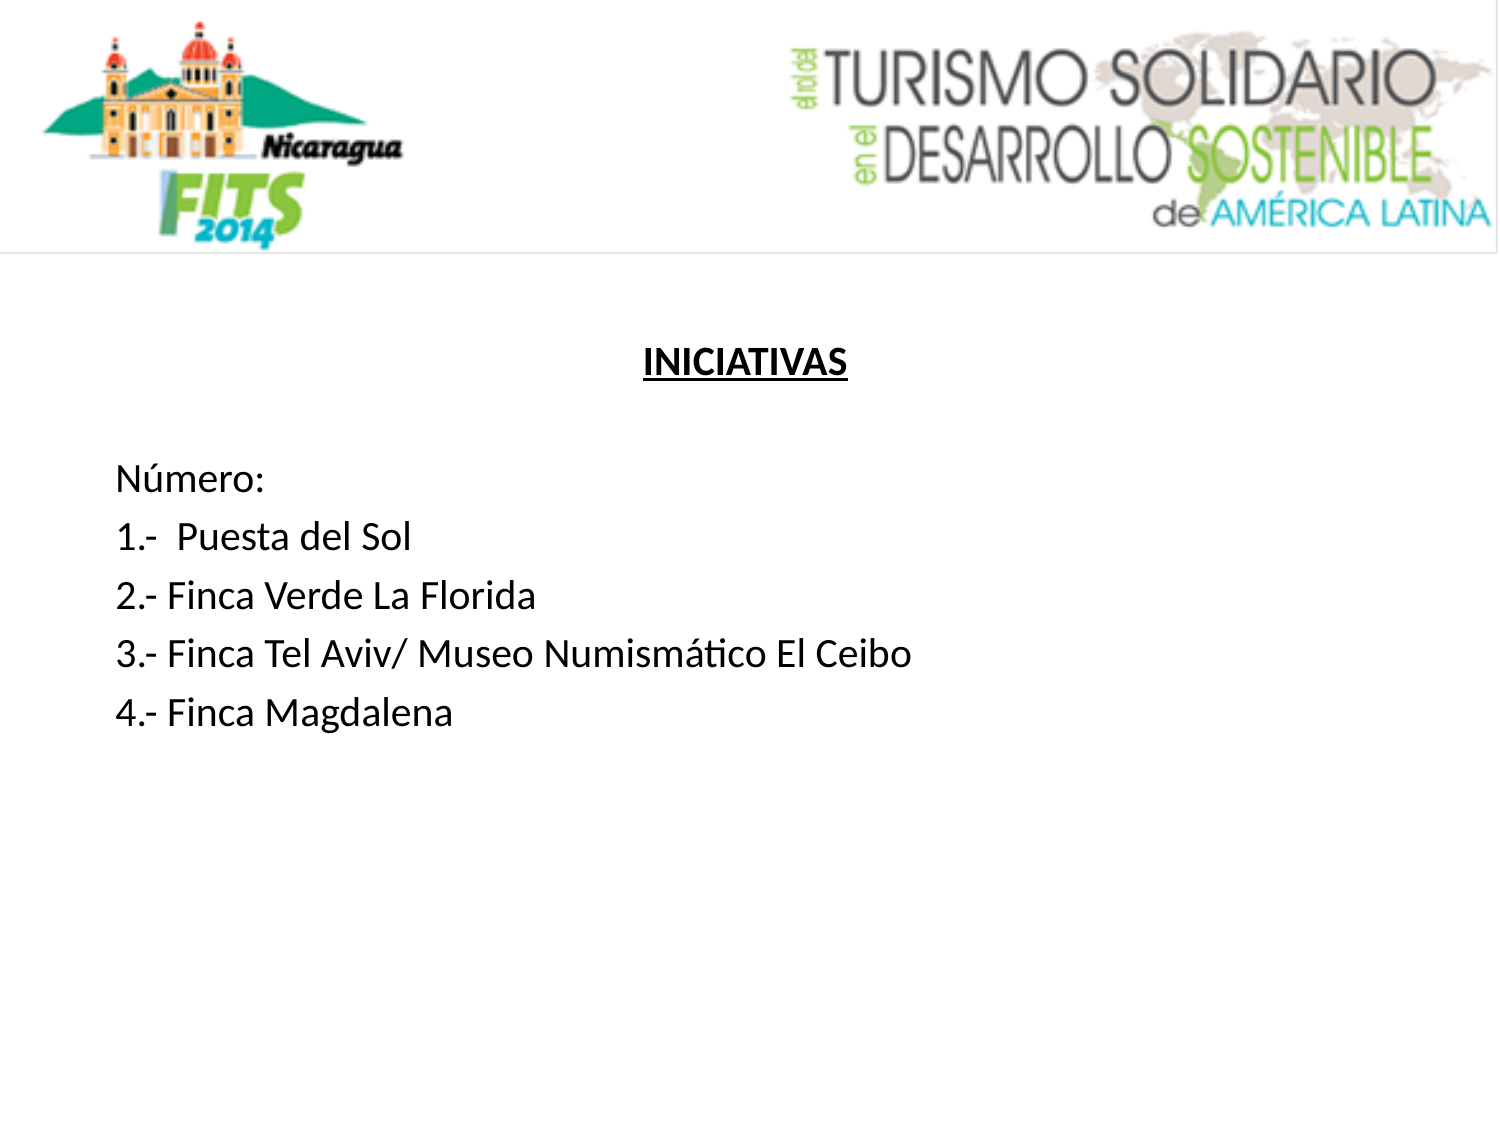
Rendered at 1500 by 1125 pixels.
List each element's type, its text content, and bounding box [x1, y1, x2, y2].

picture [0, 0, 1500, 257]
subtitle INICIATIVAS Número: 1.- Puesta del Sol 2.- Finca Verde La Florida 3.- Finca Tel Aviv/ Museo Numismático El Ceibo 4.- Finca Magdalena [100, 326, 1400, 925]
